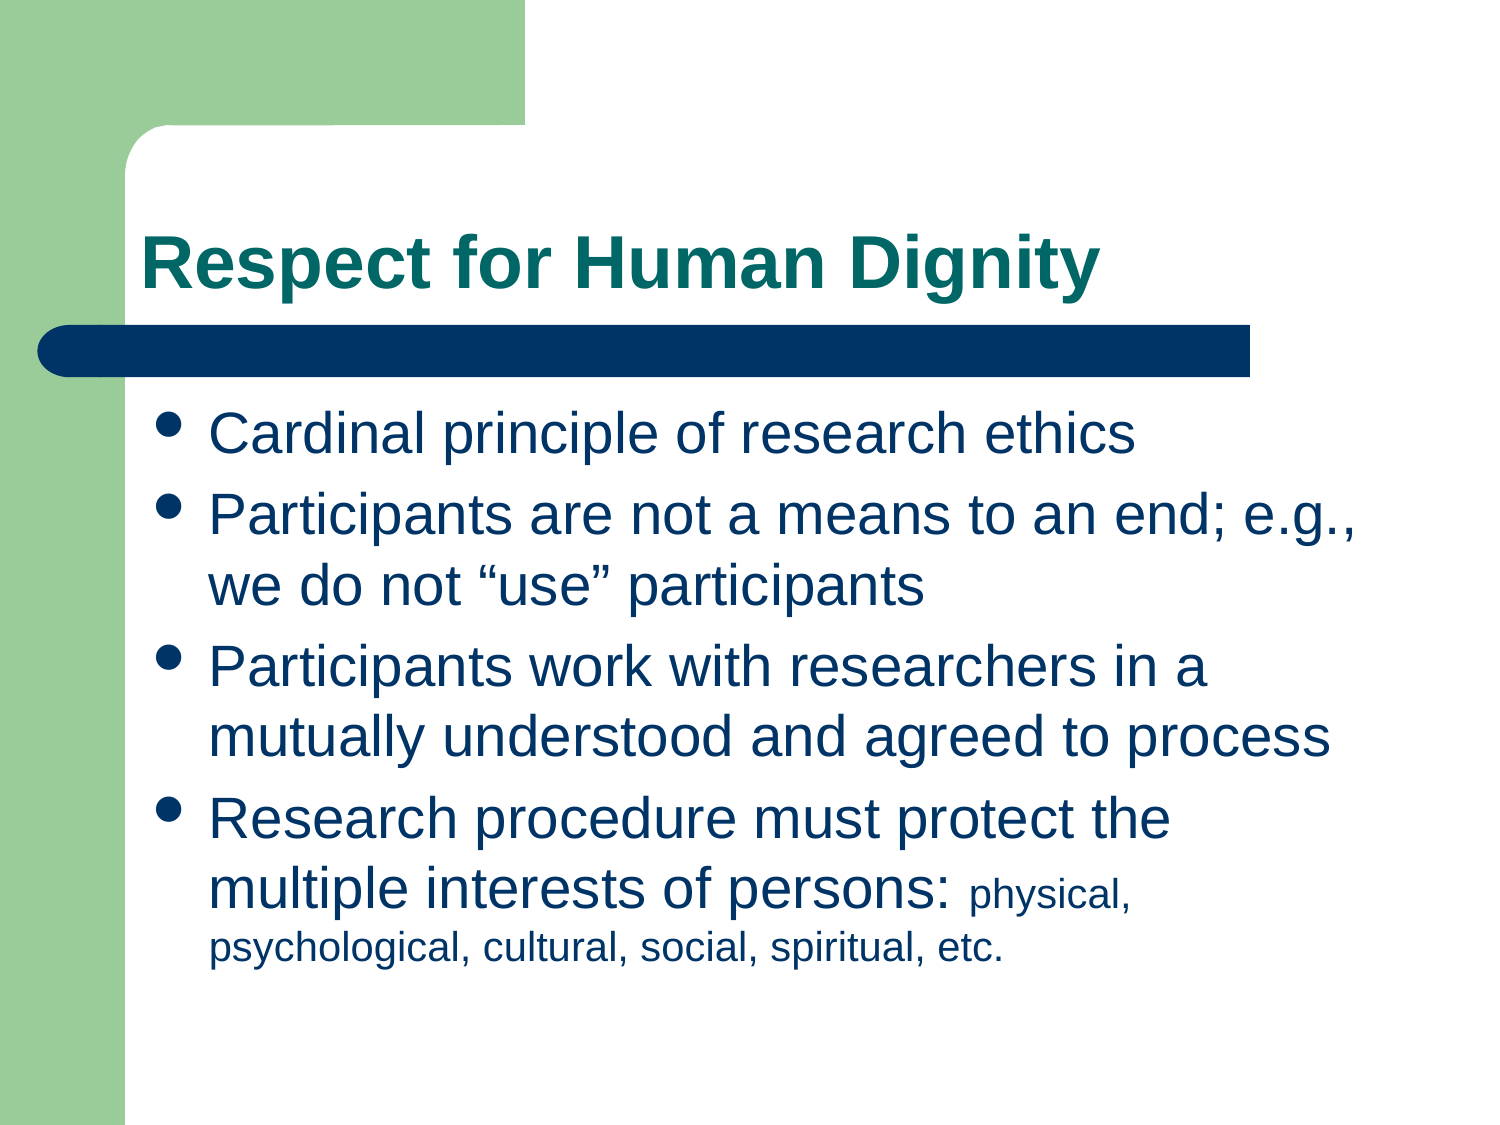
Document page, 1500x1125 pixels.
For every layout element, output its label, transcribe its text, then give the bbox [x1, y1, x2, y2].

list Cardinal principle of research ethics Participants are not a means to an end; e.g., we do not “use” participants Participants work with researchers in a mutually understood and agreed to process Research procedure must protect the multiple interests of persons: physical, psychological, cultural, social, spiritual, etc. [137, 387, 1400, 999]
title Respect for Human Dignity [125, 125, 1425, 313]
